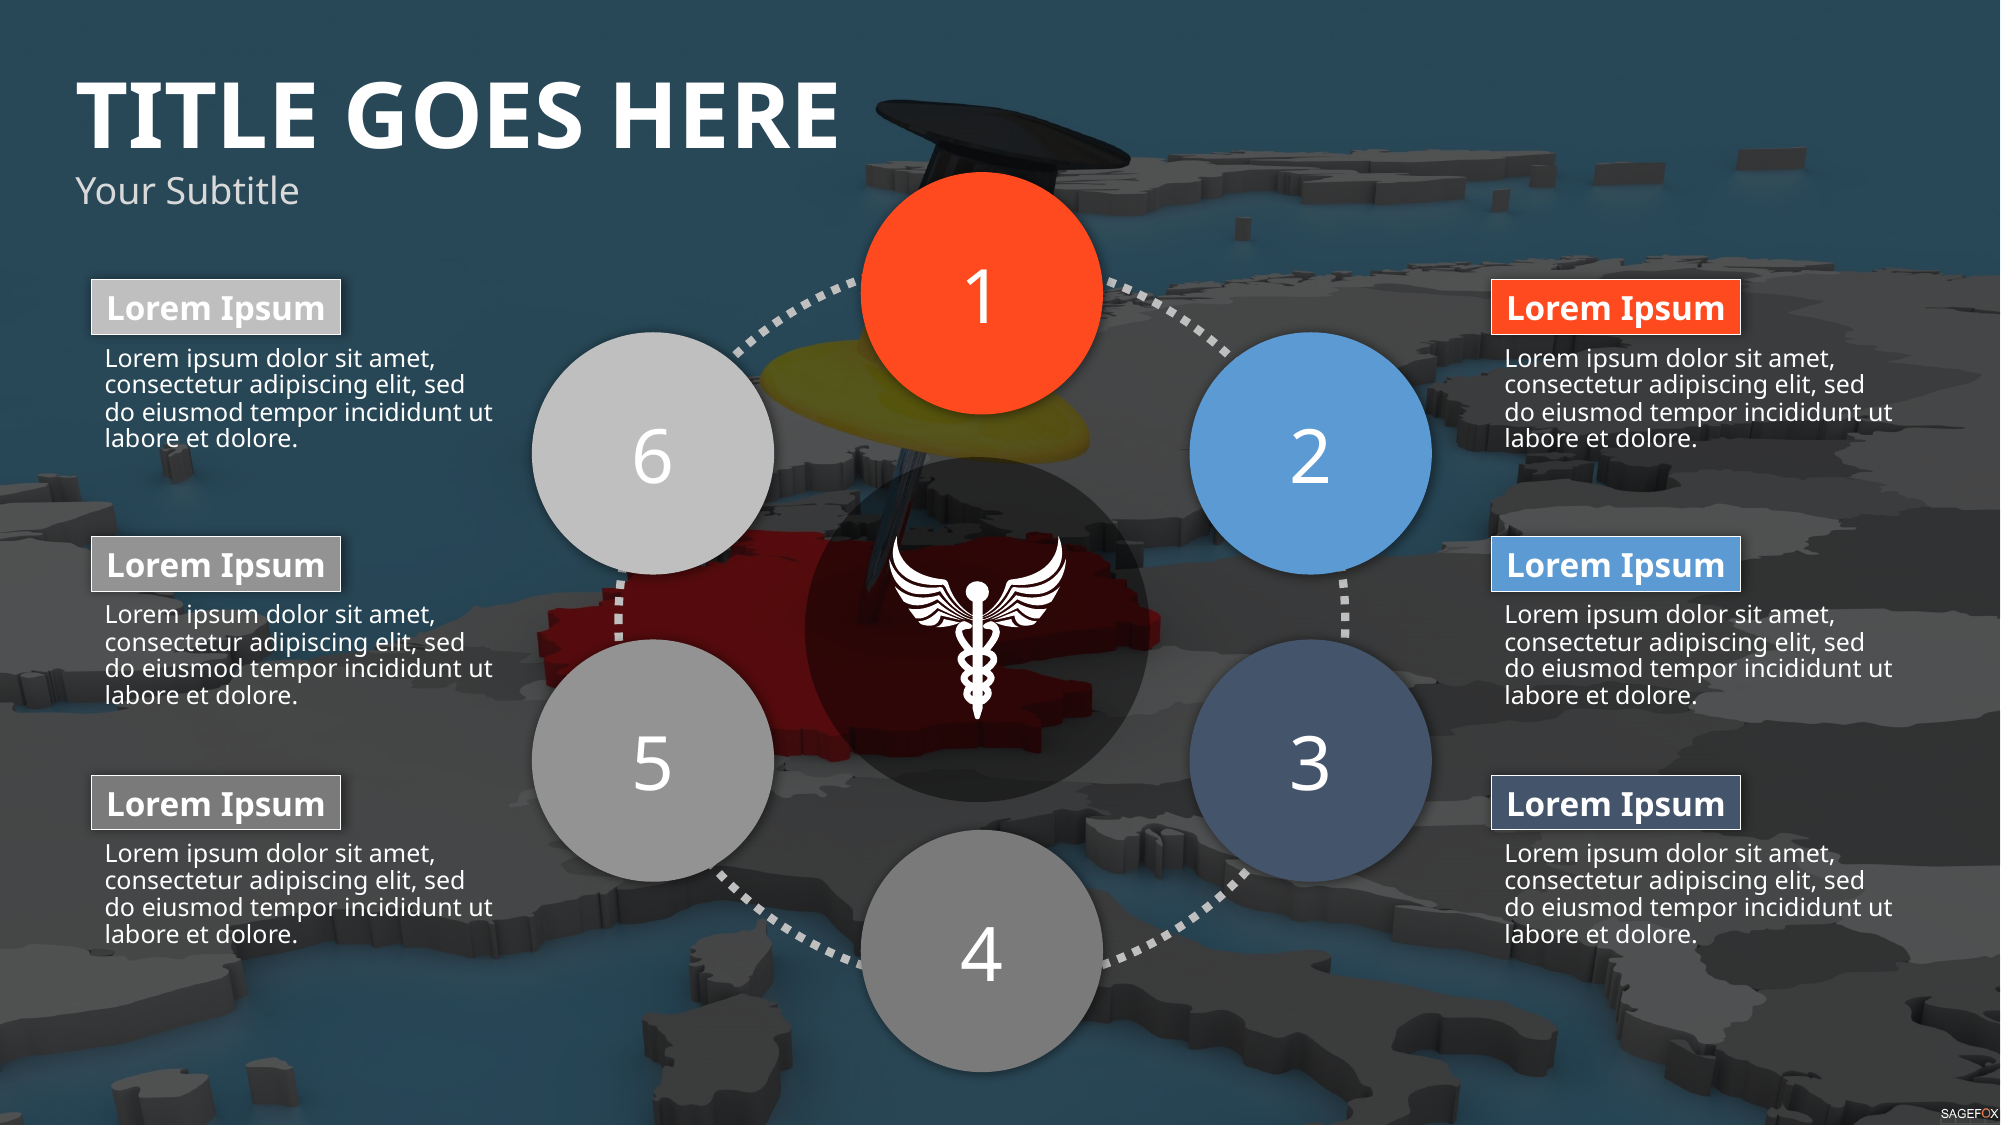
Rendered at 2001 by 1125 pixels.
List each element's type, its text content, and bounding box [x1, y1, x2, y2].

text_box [1489, 774, 1910, 960]
text_box 5 [530, 638, 776, 883]
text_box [89, 279, 510, 464]
text_box 2 [1188, 331, 1433, 576]
text_box 6 [530, 331, 776, 576]
picture [1940, 0, 2001, 1125]
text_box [1489, 536, 1910, 721]
text_box 3 [1188, 638, 1433, 883]
text_box 1 [859, 183, 1105, 416]
text_box TITLE GOES HERE Your Subtitle [60, 49, 1036, 220]
text_box [617, 280, 1347, 964]
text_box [89, 774, 510, 960]
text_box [1489, 279, 1910, 464]
text_box 4 [859, 828, 1105, 1074]
text_box [803, 456, 1151, 804]
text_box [89, 536, 510, 721]
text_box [881, 536, 1073, 720]
